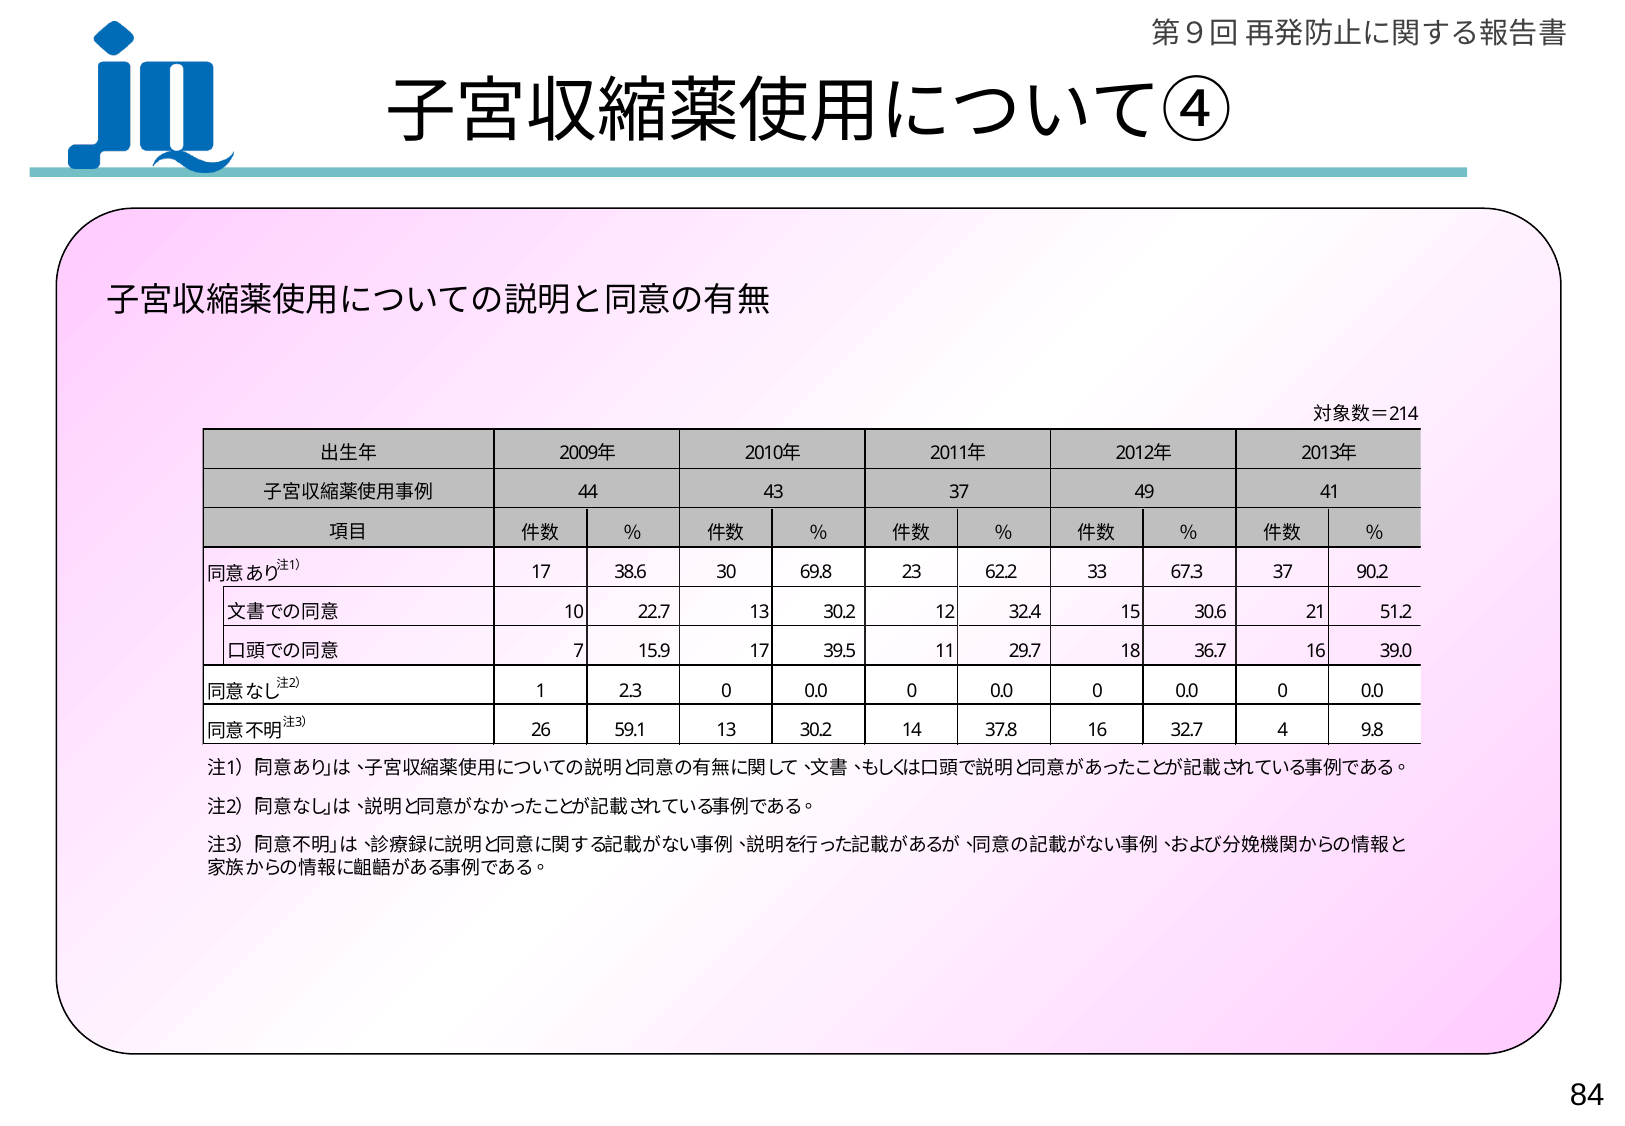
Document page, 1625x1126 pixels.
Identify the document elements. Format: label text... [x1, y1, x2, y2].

text_box [56, 208, 1561, 1054]
text_box 子宮収縮薬使用についての説明と同意の有無 [91, 270, 1144, 326]
picture [202, 388, 1423, 883]
picture [68, 21, 234, 173]
text_box 子宮収縮薬使用について④ [178, 57, 1440, 150]
slide_number 83 [1241, 1066, 1621, 1126]
